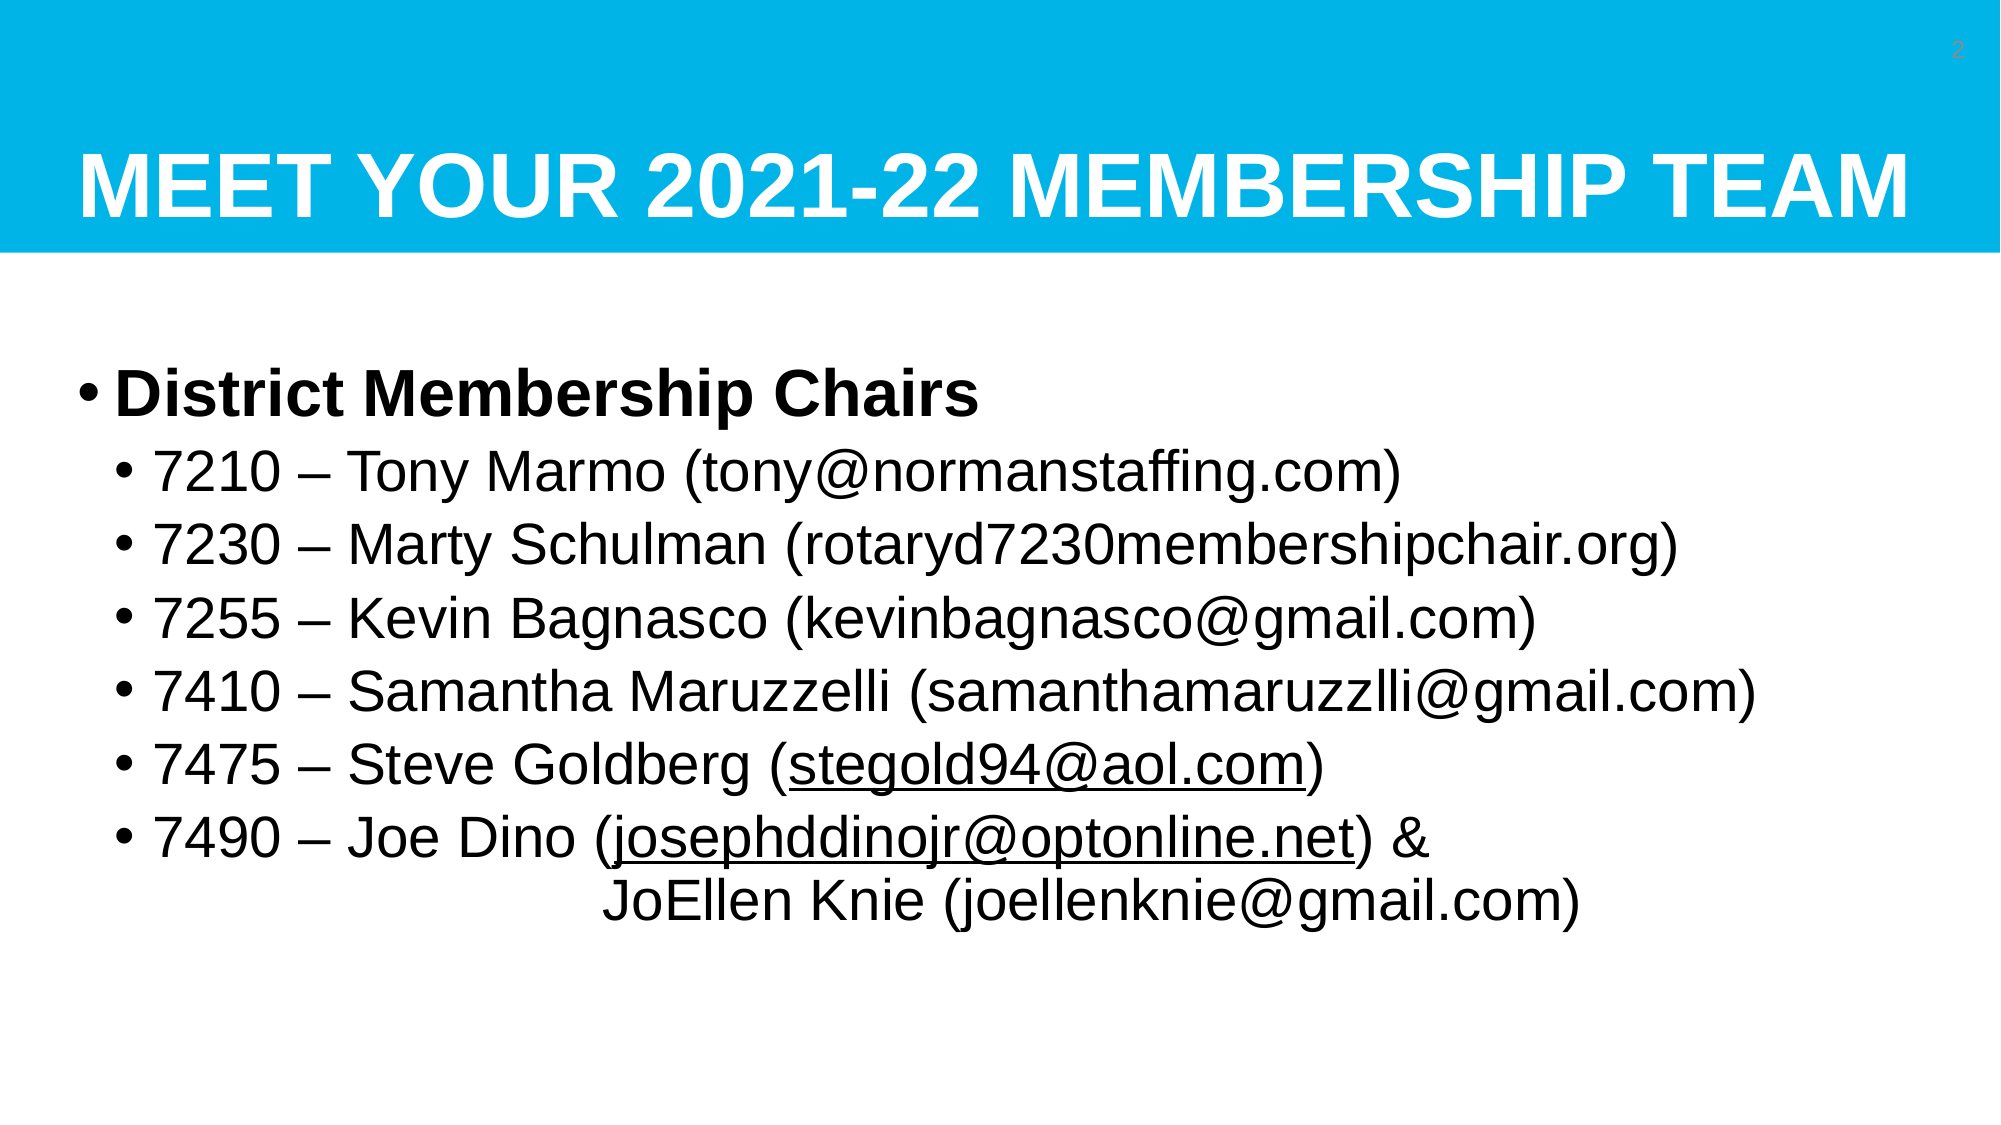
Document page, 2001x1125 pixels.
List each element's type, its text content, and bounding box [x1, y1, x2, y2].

slide_number 2 [1911, 18, 1981, 79]
list District Membership Chairs 7210 – Tony Marmo (tony@normanstaffing.com) 7230 – Marty Schulman (rotaryd7230membershipchair.org) 7255 – Kevin Bagnasco (kevinbagnasco@gmail.com) 7410 – Samantha Maruzzelli (samanthamaruzzlli@gmail.com) 7475 – Steve Goldberg (stegold94@aol.com) 7490 – Joe Dino (josephddinojr@optonline.net) & JoEllen Knie (joellenknie@gmail.com) [62, 351, 1950, 1014]
title Meet your 2021-22 membership team [62, 0, 1950, 253]
